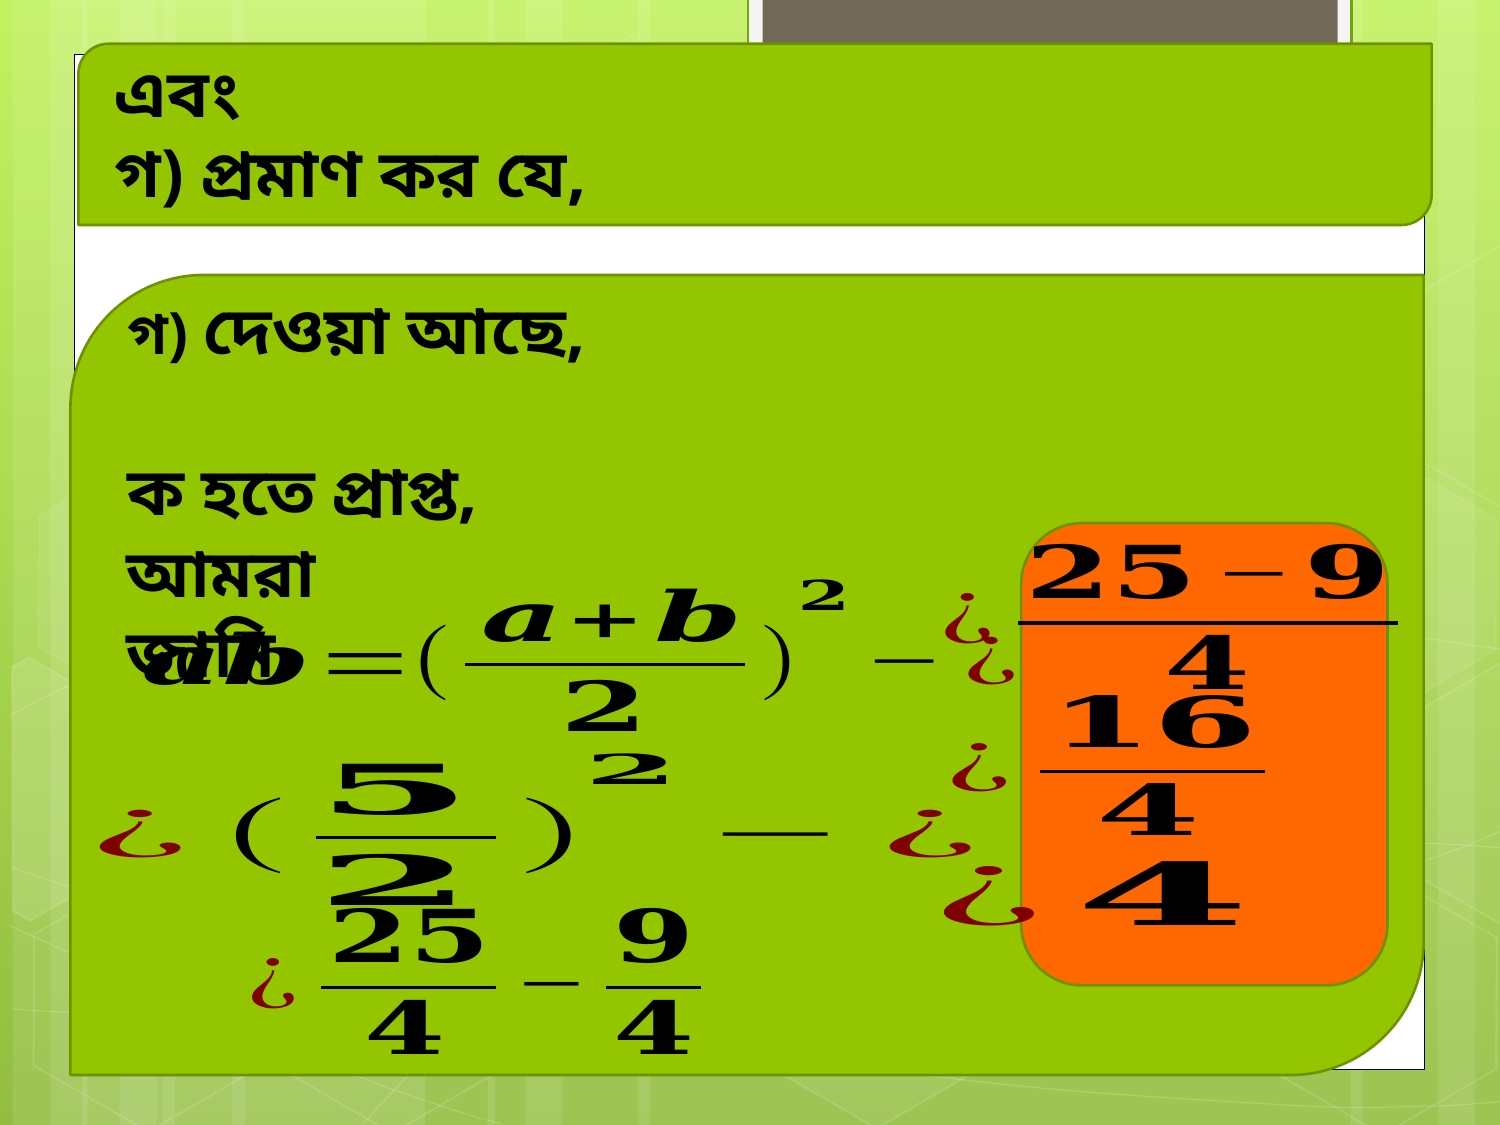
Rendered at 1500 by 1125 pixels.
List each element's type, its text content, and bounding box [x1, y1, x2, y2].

text_box আমরা জানি [111, 522, 475, 698]
text_box [1019, 625, 1389, 987]
text_box [1019, 521, 1389, 621]
text_box [69, 273, 1425, 1077]
text_box [77, 42, 1433, 227]
